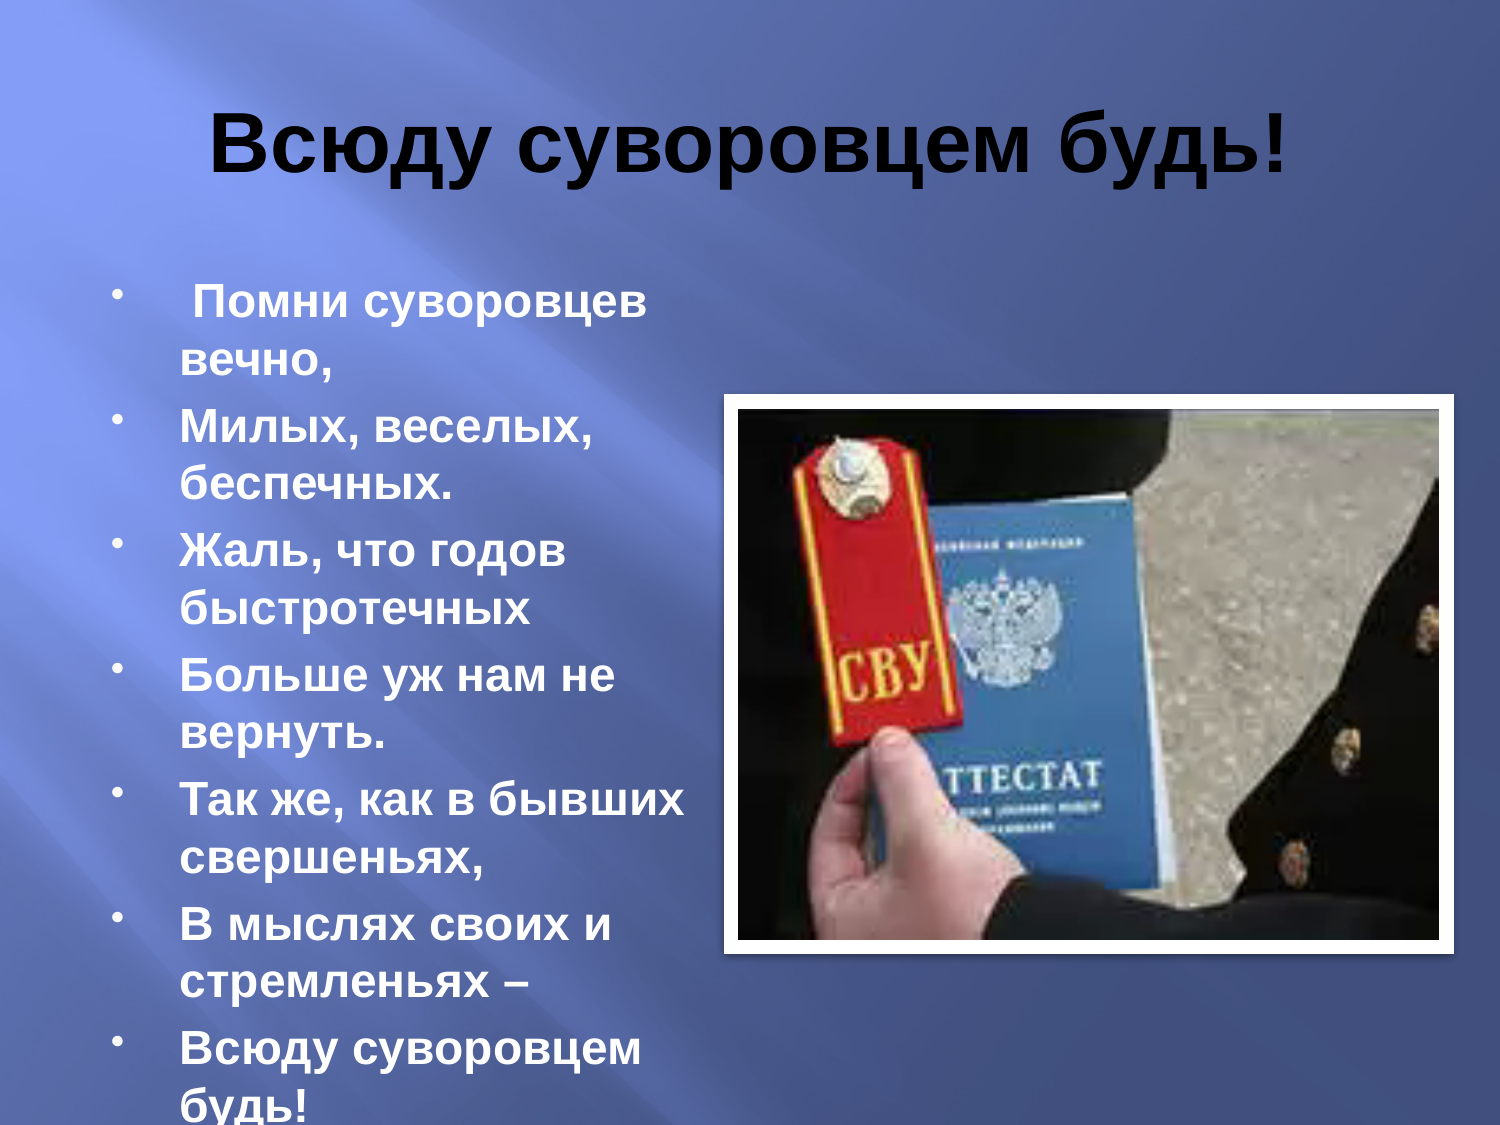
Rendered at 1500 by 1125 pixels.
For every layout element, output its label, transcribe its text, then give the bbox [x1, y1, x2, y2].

title Всюду суворовцем будь! [75, 45, 1425, 233]
list Помни суворовцев вечно, Милых, веселых, беспечных. Жаль, что годов быстротечных Больше уж нам не вернуть. Так же, как в бывших свершеньях, В мыслях своих и стремленьях – Всюду суворовцем будь! [75, 262, 738, 1005]
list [741, 411, 1439, 939]
